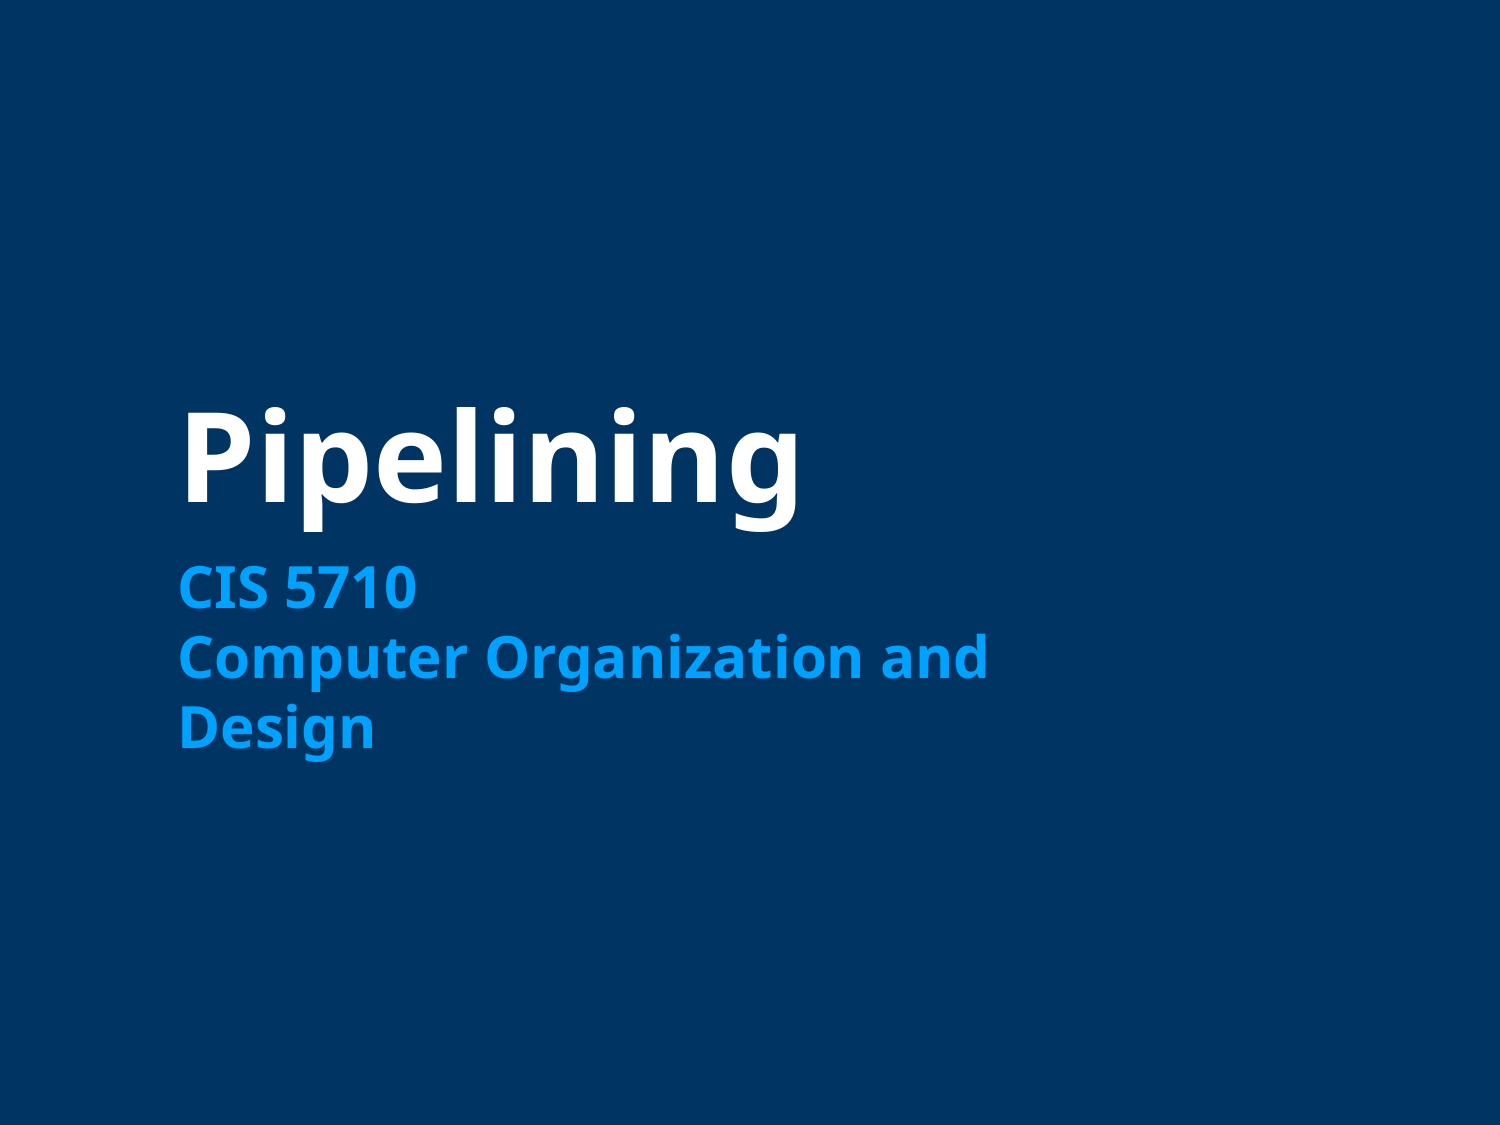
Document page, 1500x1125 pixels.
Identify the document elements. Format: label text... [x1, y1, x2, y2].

title Pipelining [162, 347, 1438, 536]
subtitle CIS 5710 Computer Organization and Design [162, 542, 1213, 831]
